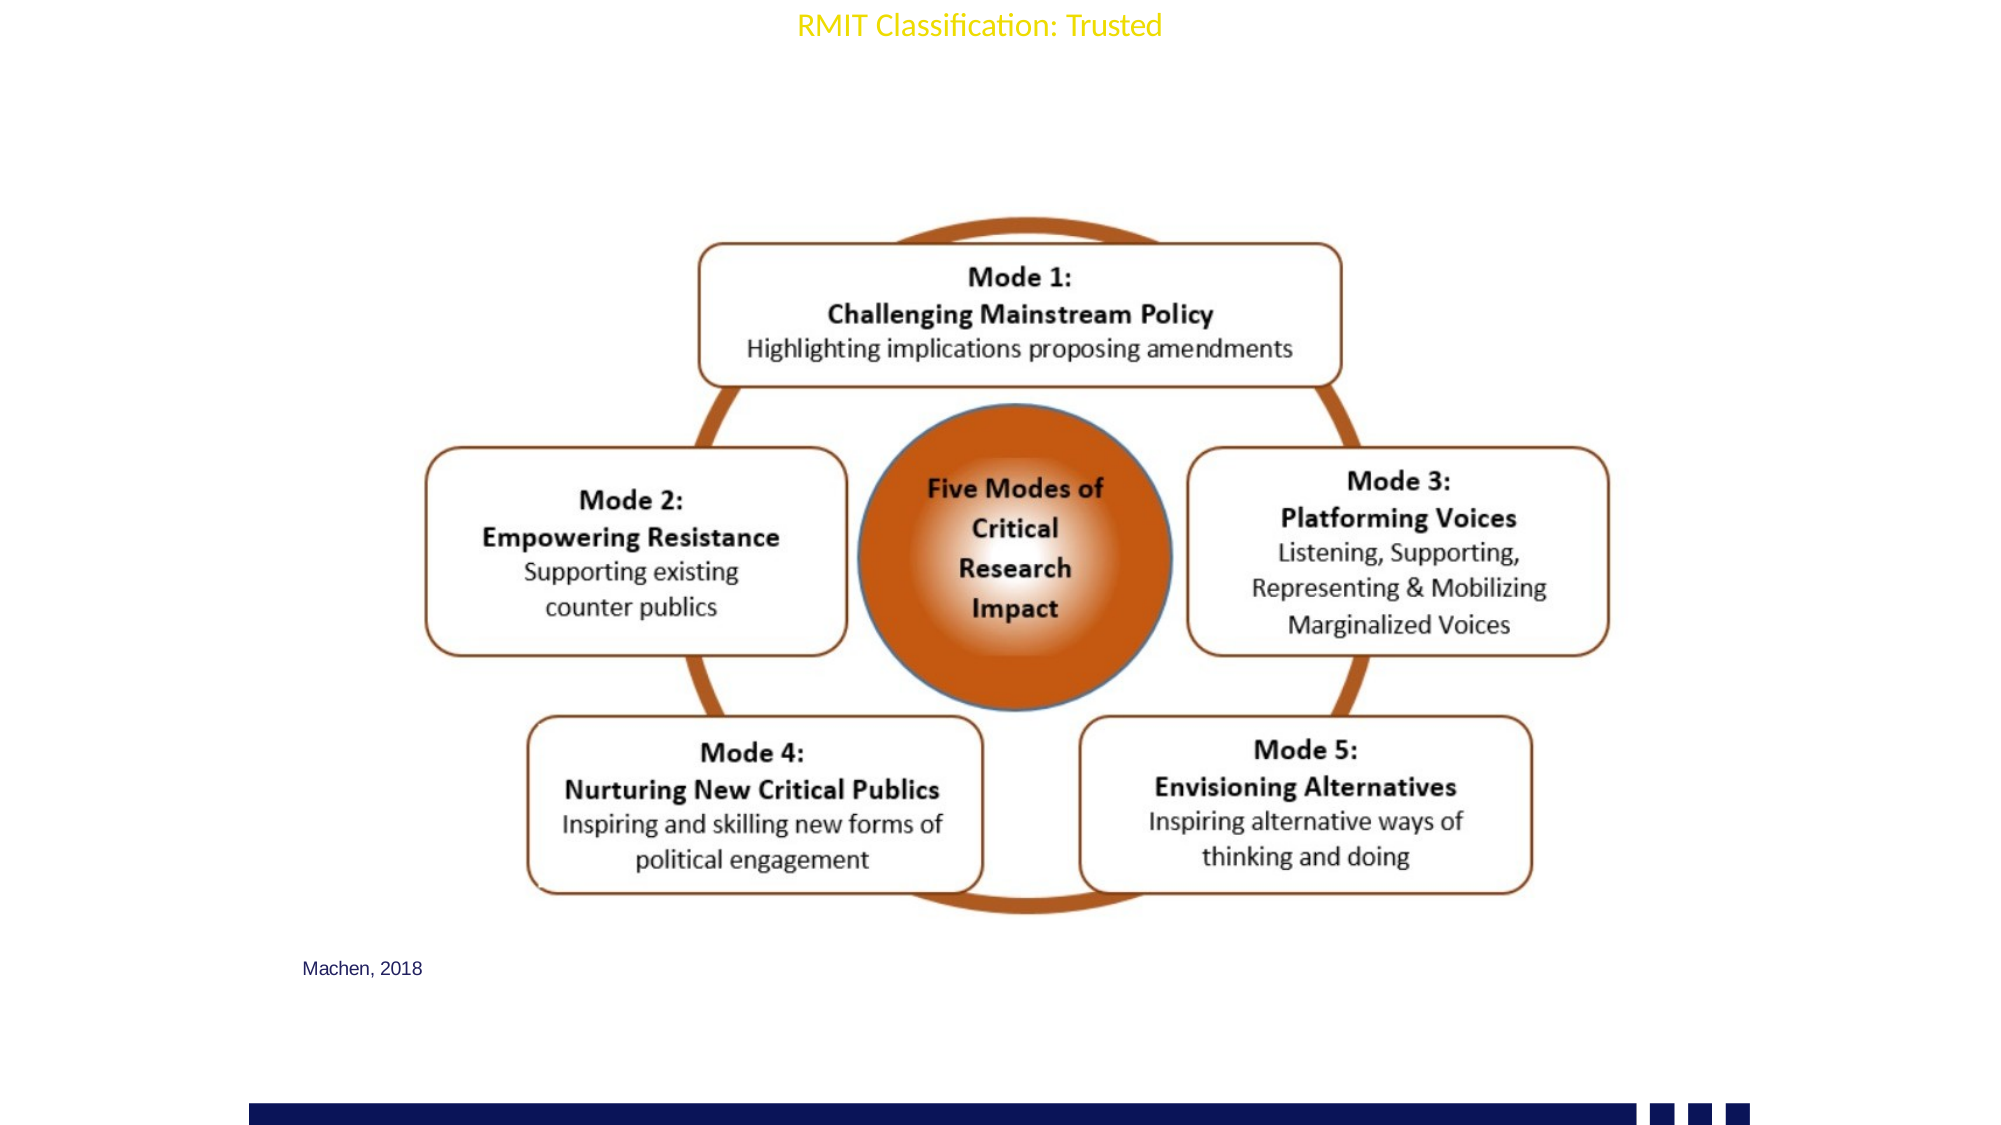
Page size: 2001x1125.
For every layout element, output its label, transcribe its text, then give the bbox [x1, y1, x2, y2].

picture [414, 207, 1629, 920]
picture [249, 1103, 1751, 1125]
text_box RMIT Classification: Trusted [794, 0, 1174, 43]
text_box Machen, 2018 [299, 953, 425, 980]
